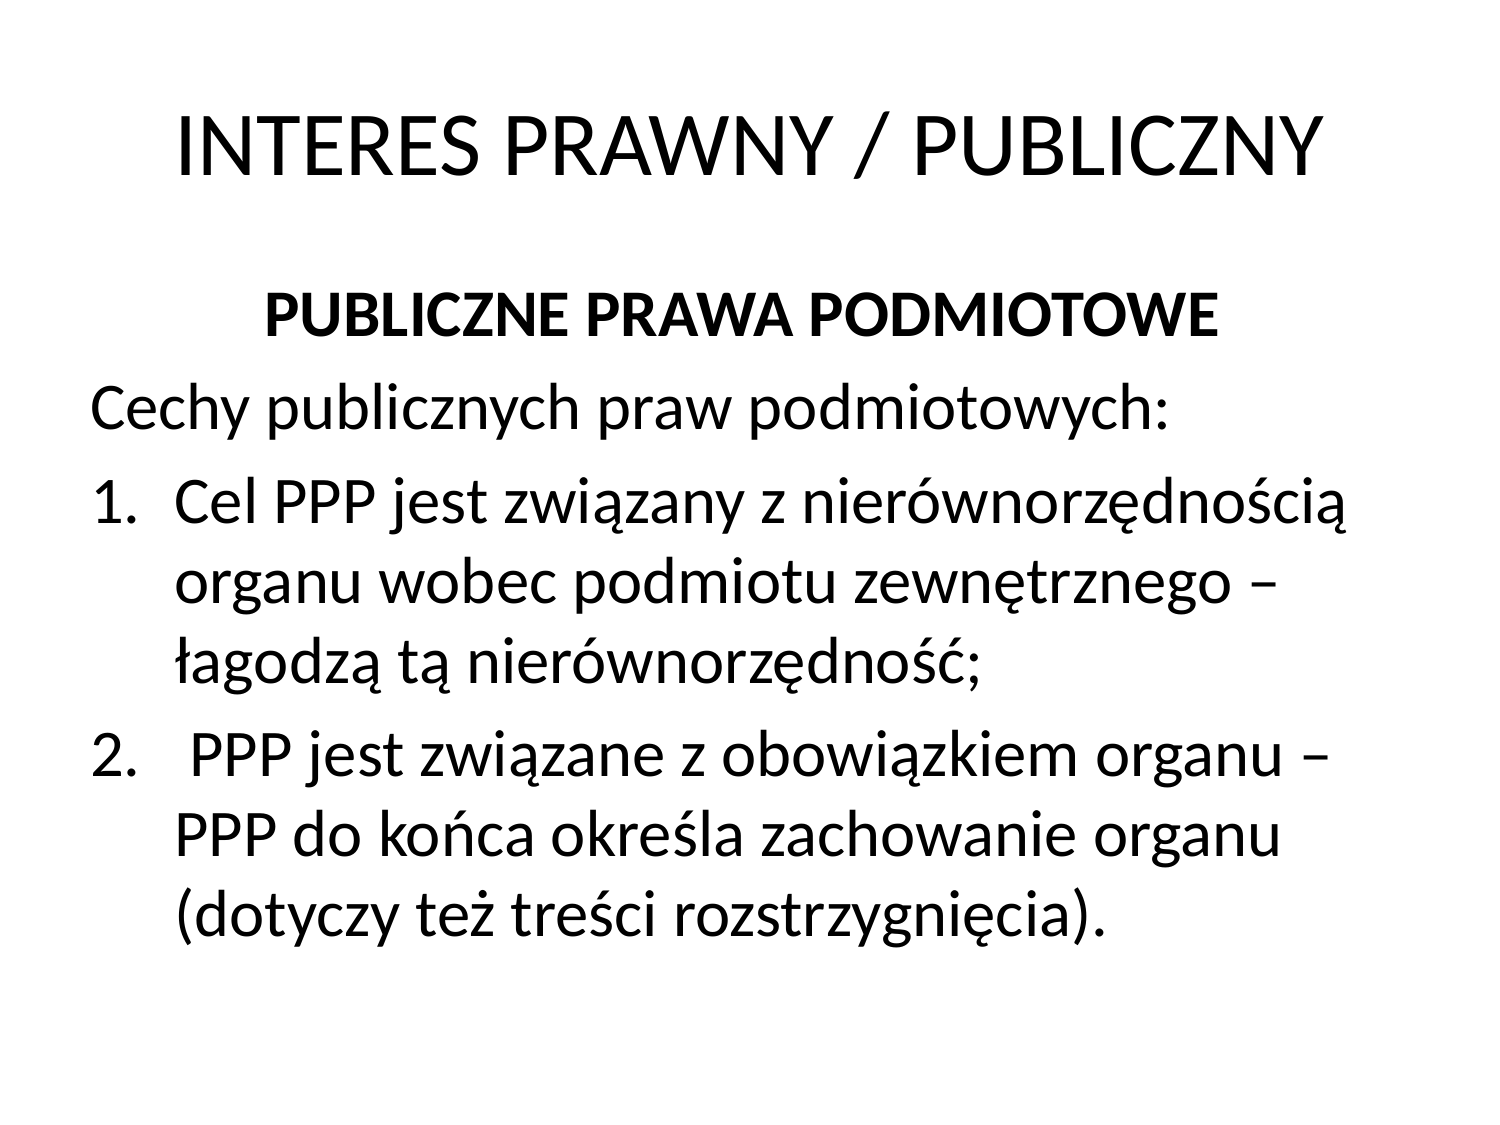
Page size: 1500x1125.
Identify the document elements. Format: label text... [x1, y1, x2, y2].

list PUBLICZNE PRAWA PODMIOTOWE Cechy publicznych praw podmiotowych: Cel PPP jest związany z nierównorzędnością organu wobec podmiotu zewnętrznego – łagodzą tą nierównorzędność; PPP jest związane z obowiązkiem organu – PPP do końca określa zachowanie organu (dotyczy też treści rozstrzygnięcia). [75, 262, 1425, 1005]
title INTERES PRAWNY / PUBLICZNY [75, 45, 1425, 233]
